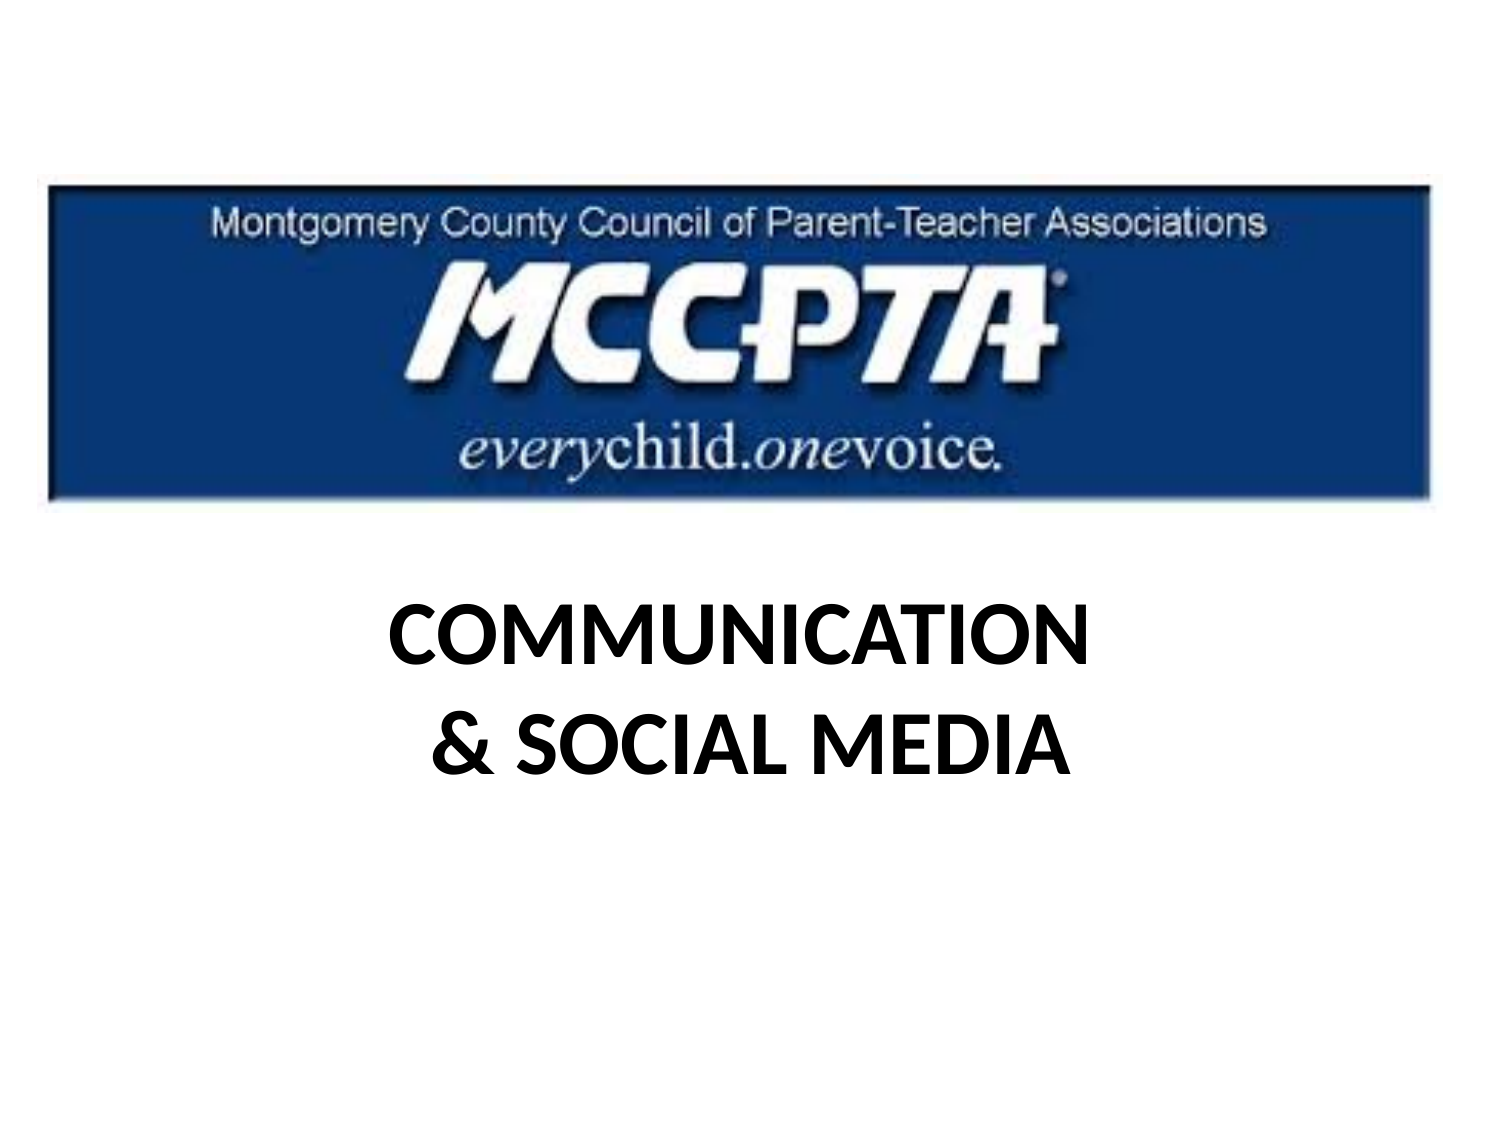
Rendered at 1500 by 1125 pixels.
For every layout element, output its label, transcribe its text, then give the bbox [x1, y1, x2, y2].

title COMMUNICATION & SOCIAL MEDIA [113, 562, 1389, 804]
picture [37, 174, 1443, 513]
